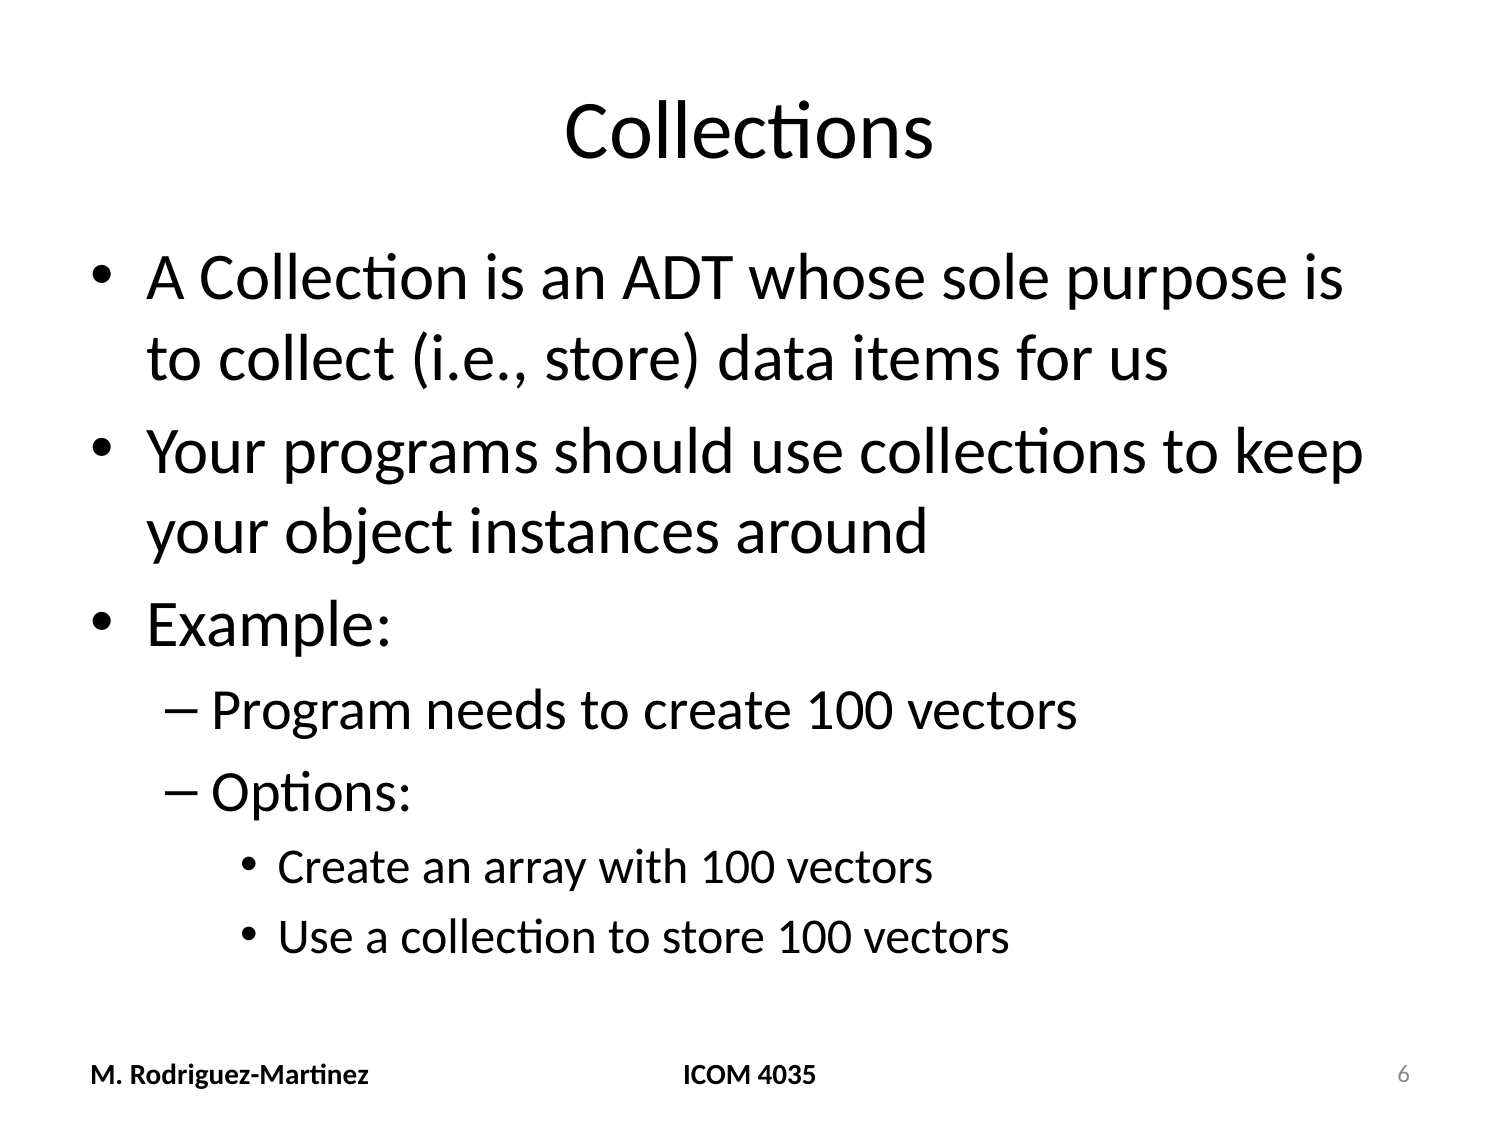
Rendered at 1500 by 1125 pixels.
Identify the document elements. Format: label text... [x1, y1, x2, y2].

title Collections [75, 45, 1425, 206]
slide_number M. Rodriguez-Martinez [75, 1042, 425, 1103]
slide_number 6 [1074, 1042, 1425, 1103]
list A Collection is an ADT whose sole purpose is to collect (i.e., store) data items for us Your programs should use collections to keep your object instances around Example: Program needs to create 100 vectors Options: Create an array with 100 vectors Use a collection to store 100 vectors [75, 225, 1425, 1005]
footer ICOM 4035 [512, 1042, 988, 1103]
